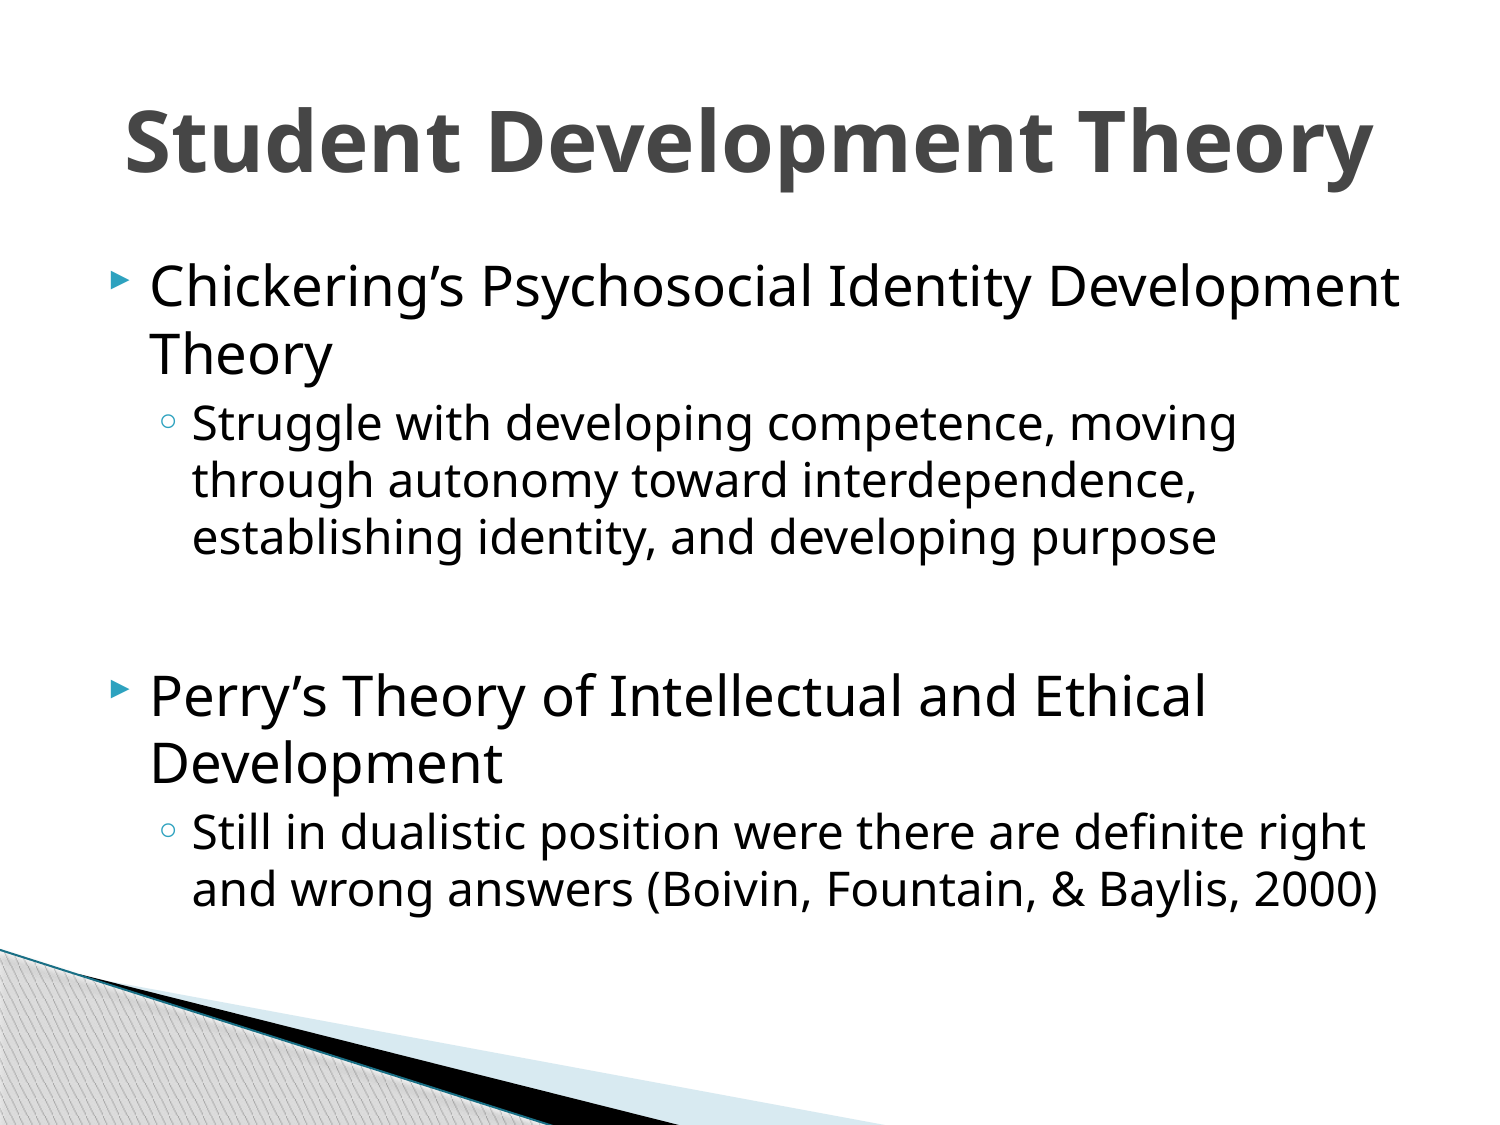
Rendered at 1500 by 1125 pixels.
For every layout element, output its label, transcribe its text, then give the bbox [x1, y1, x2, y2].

title Student Development Theory [75, 45, 1425, 233]
list Chickering’s Psychosocial Identity Development Theory Struggle with developing competence, moving through autonomy toward interdependence, establishing identity, and developing purpose Perry’s Theory of Intellectual and Ethical Development Still in dualistic position were there are definite right and wrong answers (Boivin, Fountain, & Baylis, 2000) [75, 243, 1425, 986]
